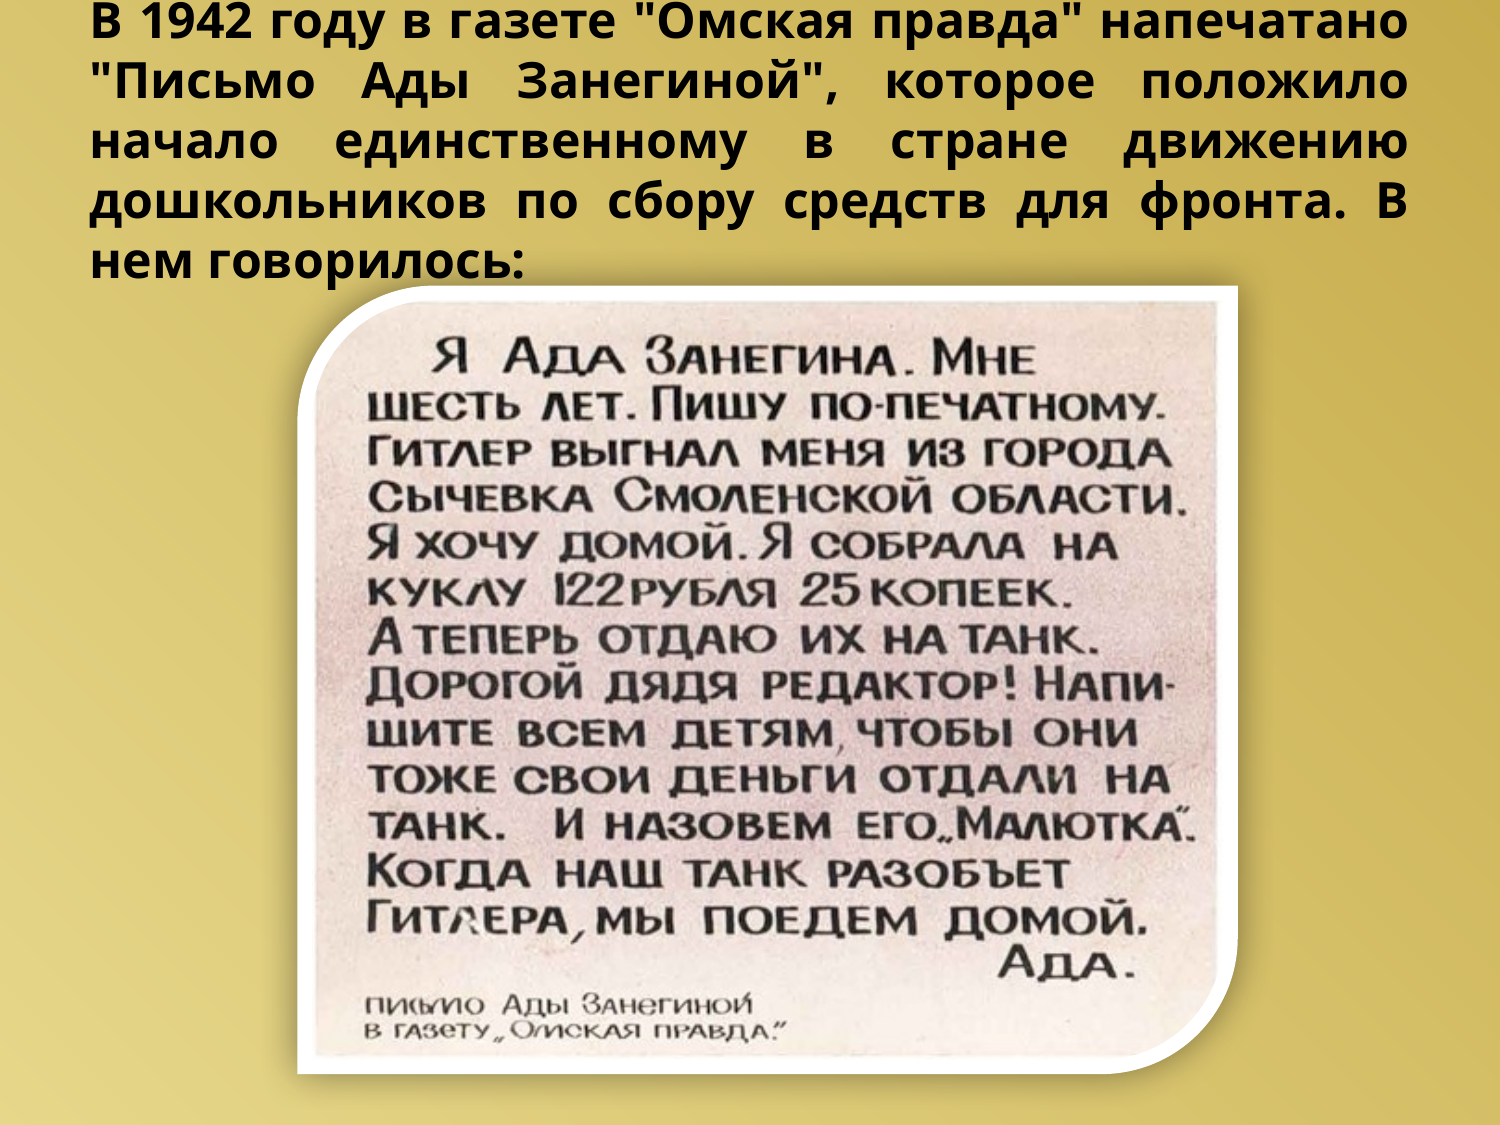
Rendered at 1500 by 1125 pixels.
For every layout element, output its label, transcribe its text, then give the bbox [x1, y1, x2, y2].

title В 1942 году в газете "Омская правда" напечатано "Письмо Ады Занегиной", которое положило начало единственному в стране движению дошкольников по сбору средств для фронта. В нем говорилось: [75, 45, 1425, 233]
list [304, 292, 1231, 1068]
